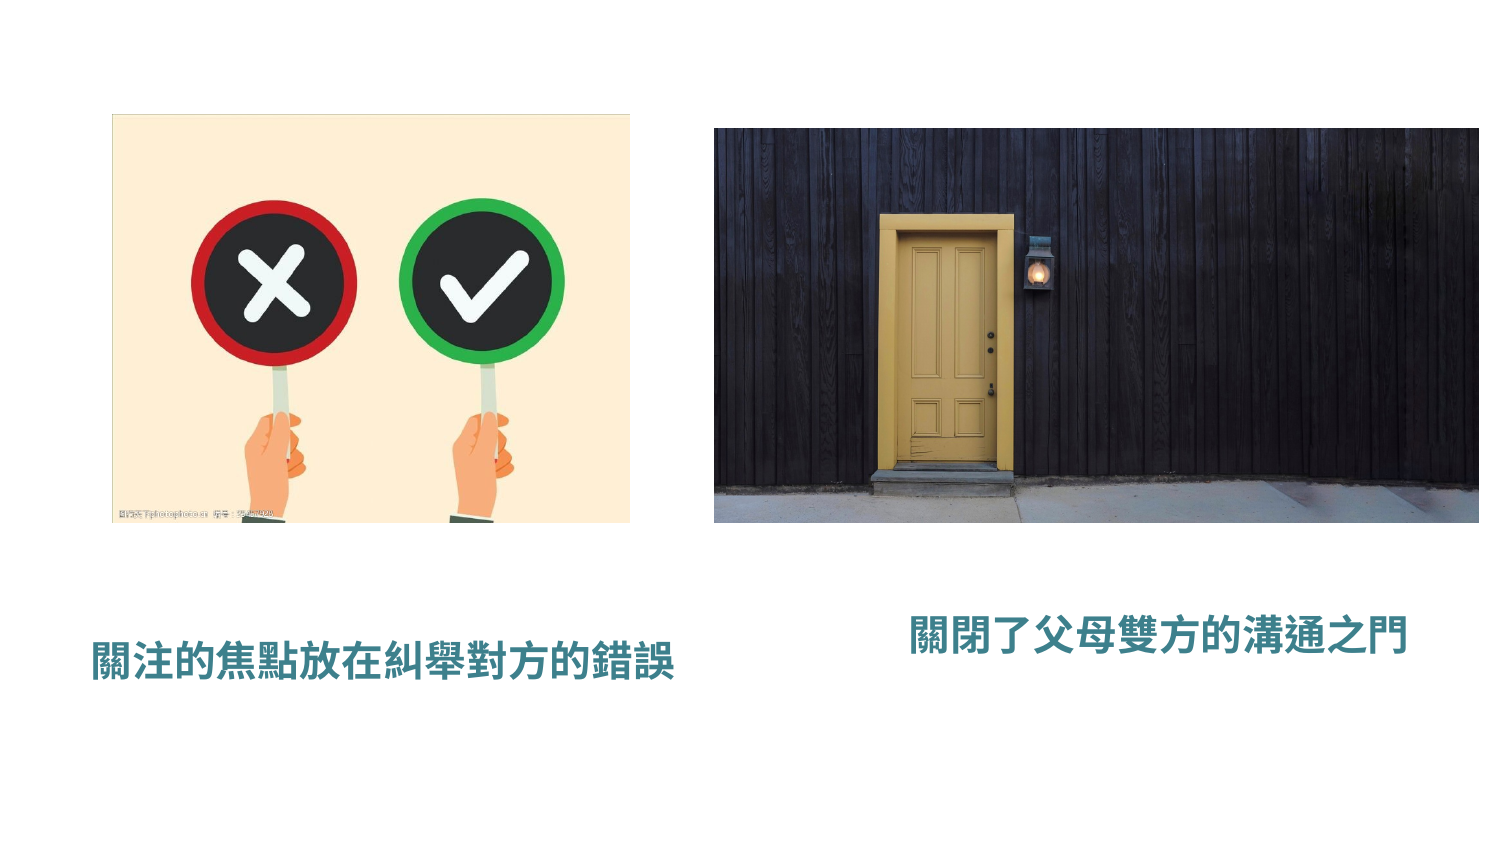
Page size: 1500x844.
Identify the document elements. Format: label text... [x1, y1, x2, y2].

picture [714, 127, 1480, 524]
text_box 關閉了父母雙方的溝通之門 [893, 600, 1425, 666]
text_box 關注的焦點放在糾舉對方的錯誤 [75, 602, 691, 693]
picture [111, 114, 630, 524]
